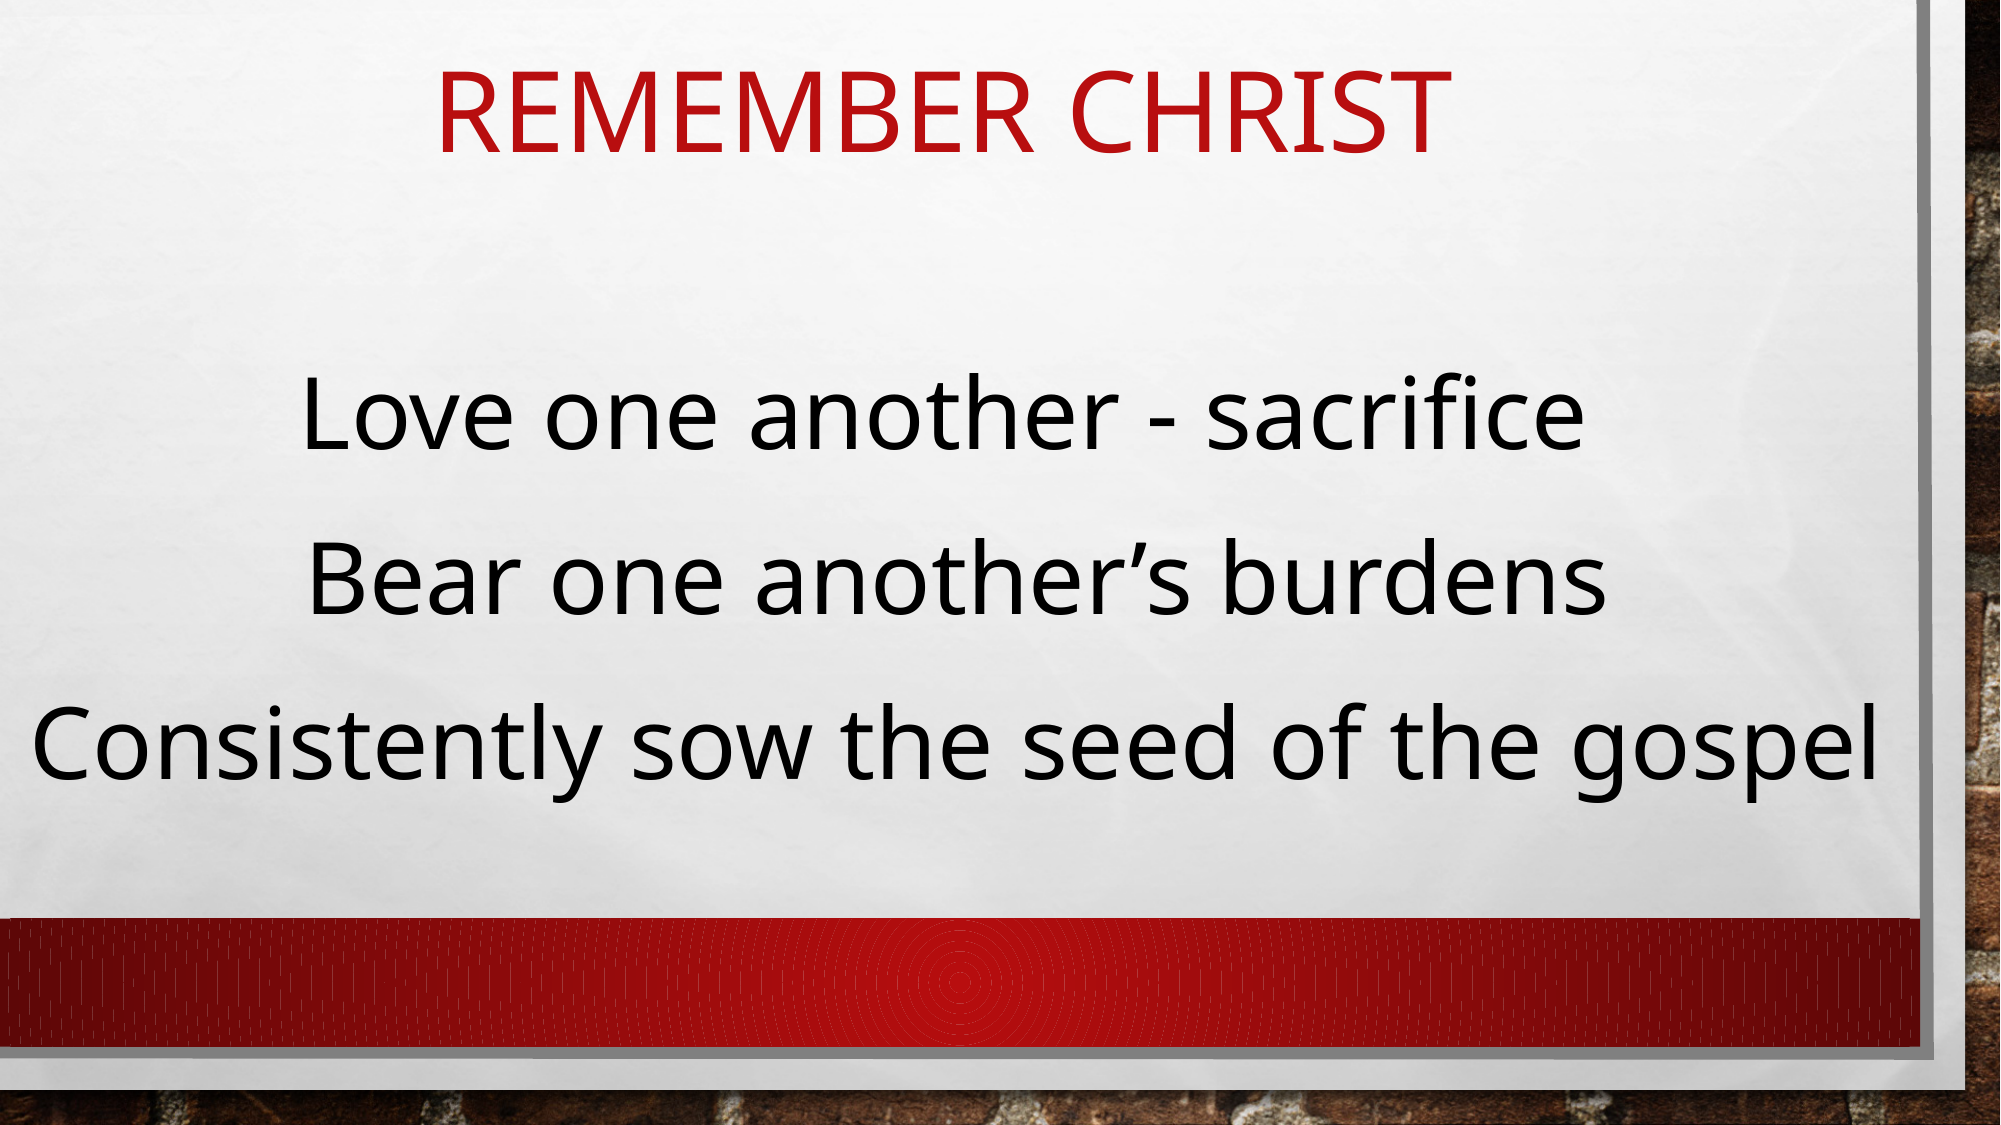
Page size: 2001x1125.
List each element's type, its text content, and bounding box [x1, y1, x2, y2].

title Remember Christ [104, 21, 1810, 133]
picture [0, 0, 2000, 1125]
list Love one another - sacrifice Bear one another’s burdens Consistently sow the seed of the gospel [0, 133, 1915, 992]
